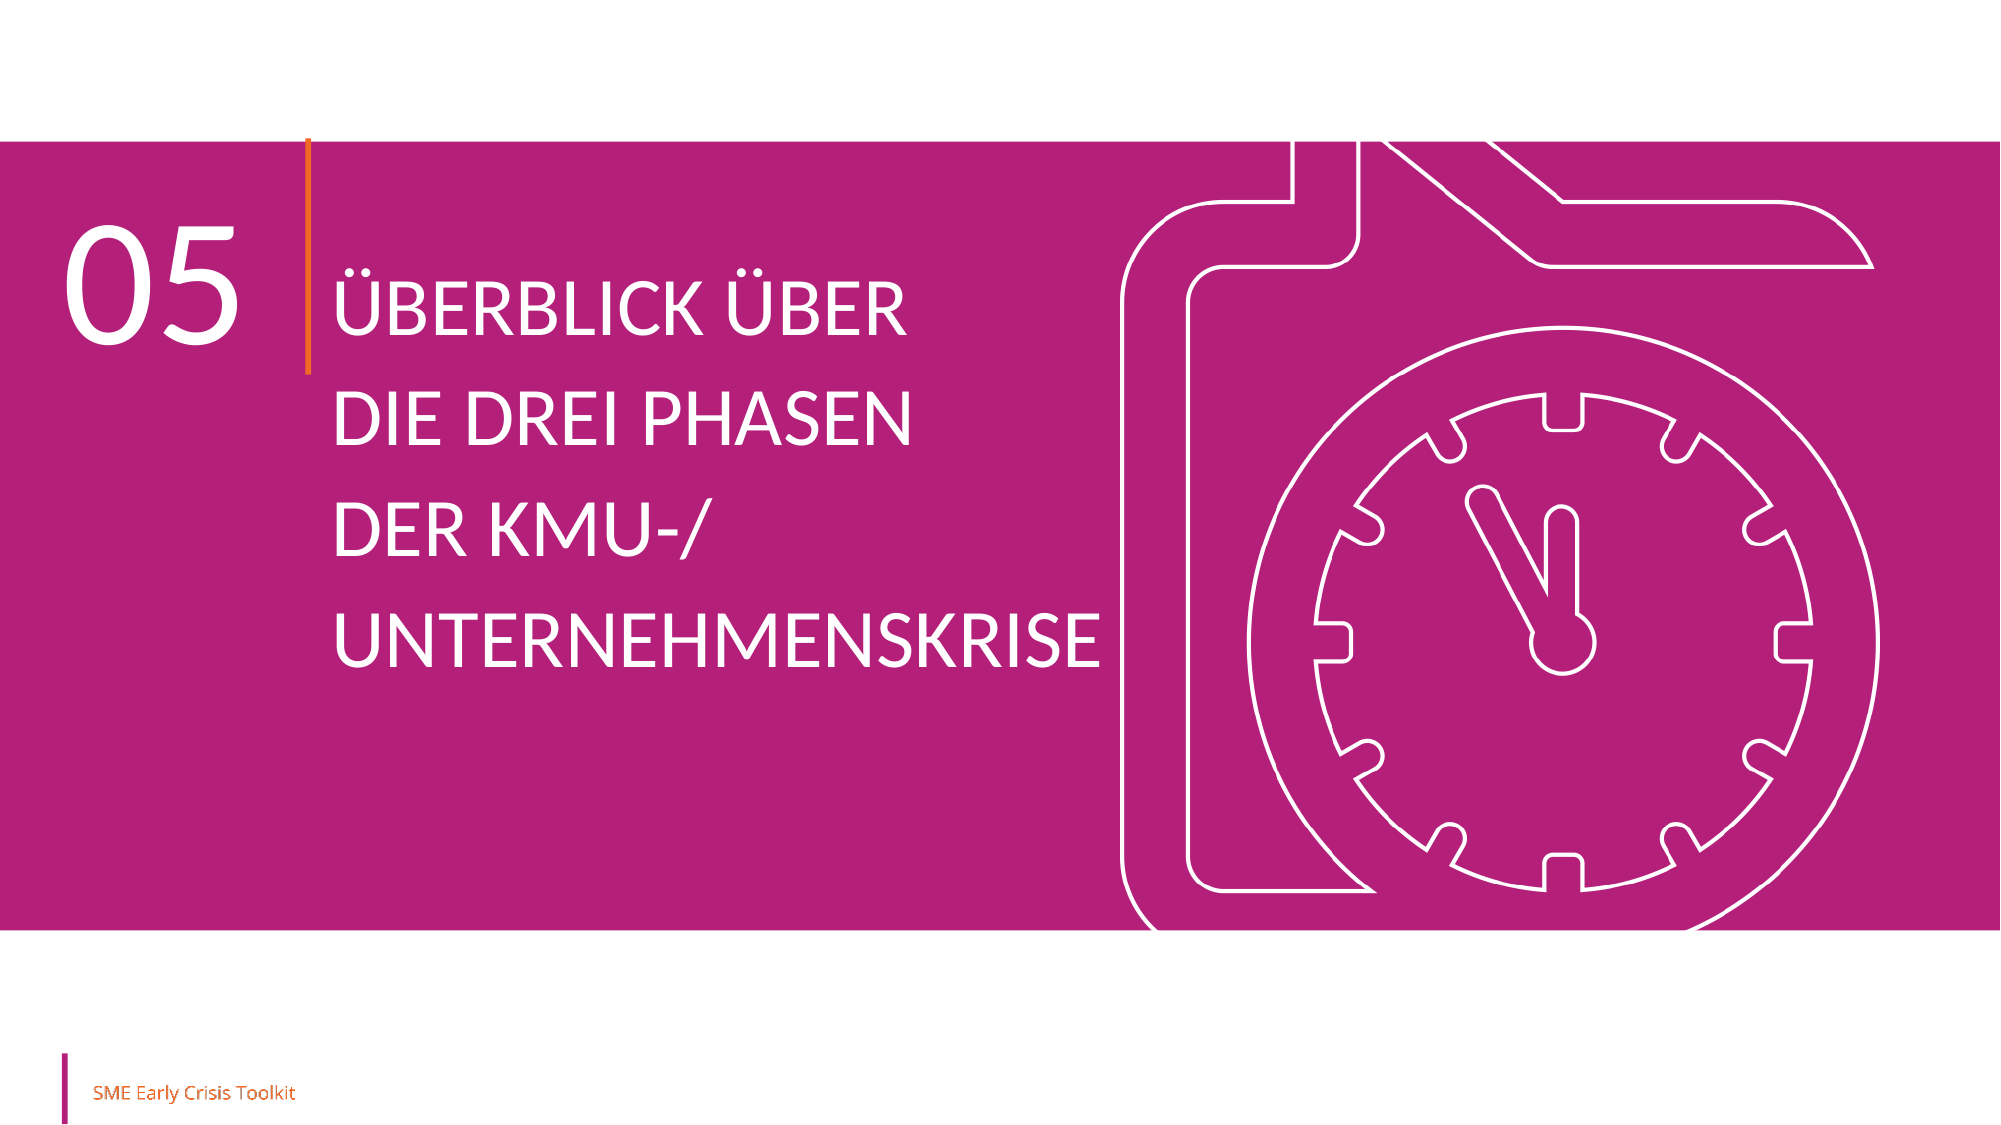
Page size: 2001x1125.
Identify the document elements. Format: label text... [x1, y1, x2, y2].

list 05 [0, 178, 264, 274]
list ÜBERBLICK ÜBER DIE DREI PHASEN DER KMU-/ UNTERNEHMENSKRISE [316, 255, 1180, 818]
picture [83, 1080, 295, 1104]
picture [962, 141, 1953, 931]
